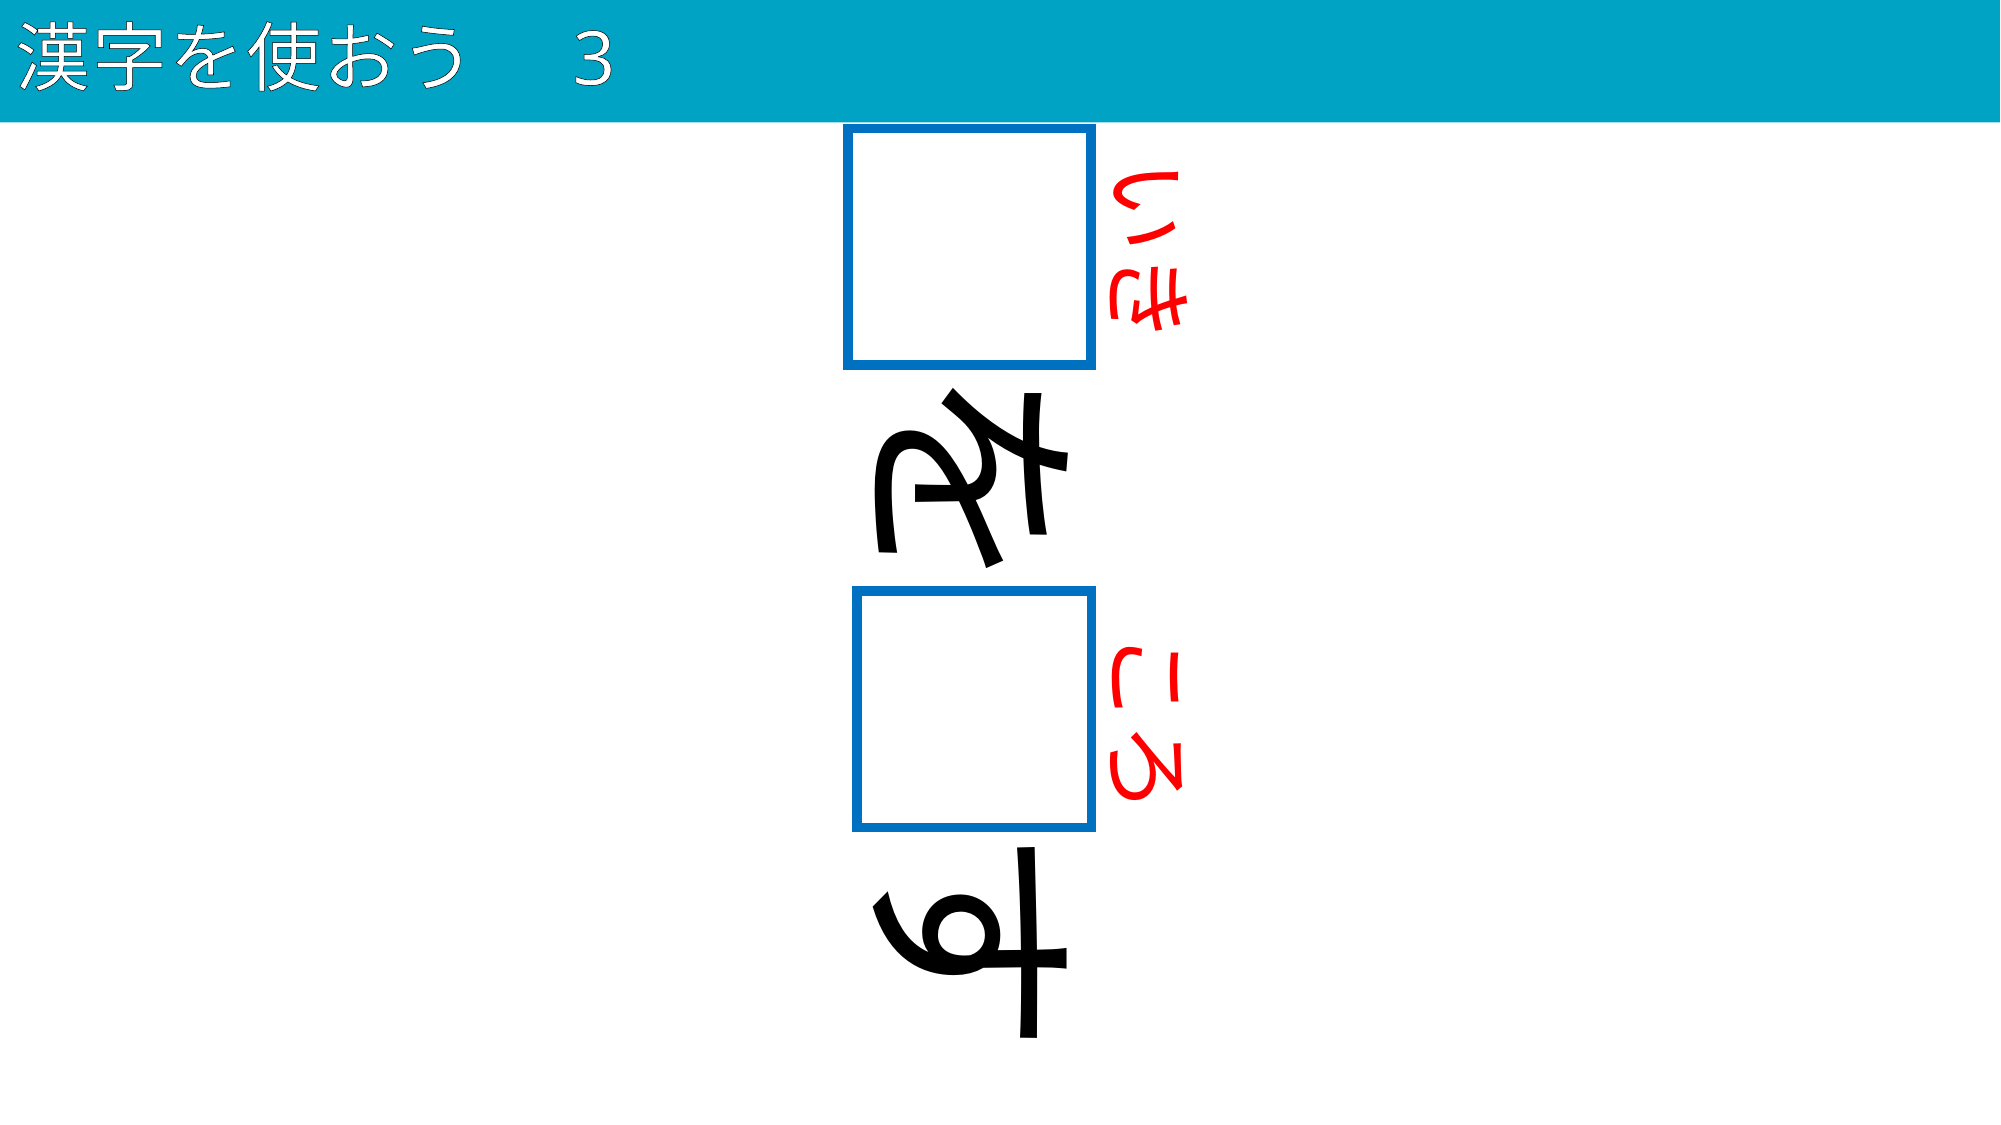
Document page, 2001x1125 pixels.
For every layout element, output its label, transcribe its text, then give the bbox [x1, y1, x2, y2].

text_box ころ [1071, 616, 1214, 874]
slide_number 66 [1712, 0, 2000, 123]
title 漢字を使おう 3 [0, 0, 1712, 123]
text_box 息を殺す [813, 122, 1122, 1110]
text_box [856, 590, 1092, 828]
text_box [847, 127, 1092, 366]
text_box いき [1071, 145, 1214, 403]
